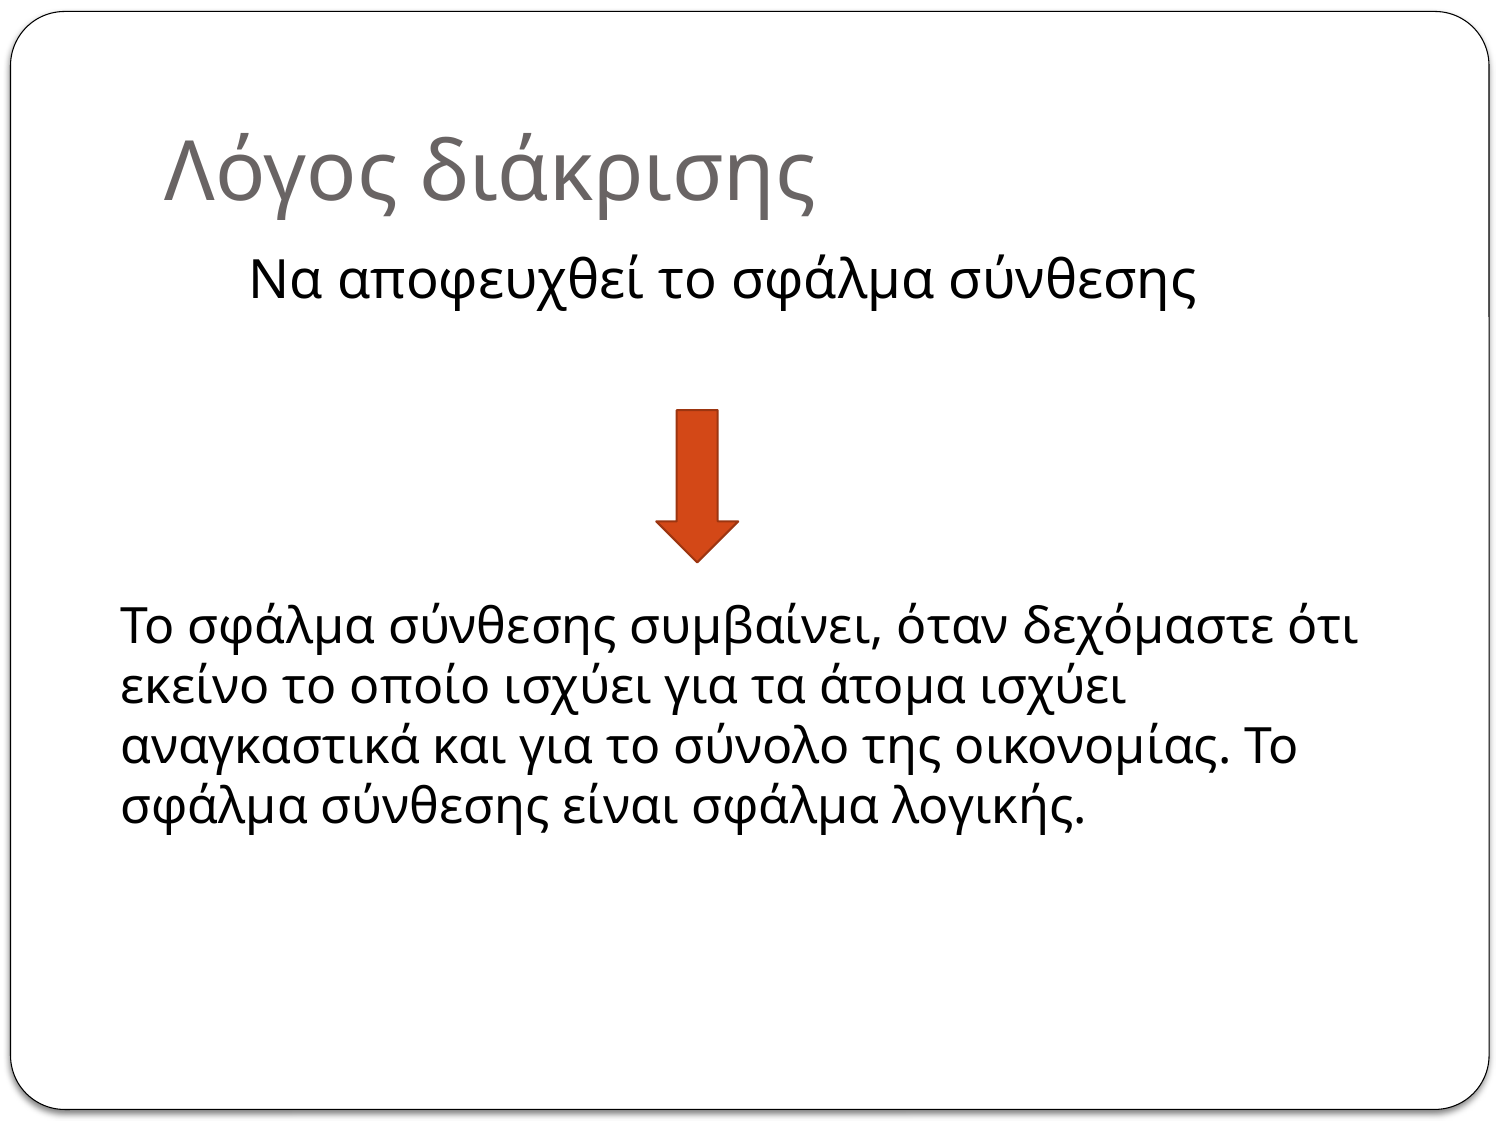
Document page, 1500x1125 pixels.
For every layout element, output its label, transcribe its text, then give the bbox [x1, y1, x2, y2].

text_box Το σφάλμα σύνθεσης συμβαίνει, όταν δεχόμαστε ότι εκείνο το οποίο ισχύει για τα άτομα ισχύει αναγκαστικά και για το σύνολο της οικονομίας. Το σφάλμα σύνθεσης είναι σφάλμα λογικής. [105, 585, 1418, 841]
title Λόγος διάκρισης [150, 45, 1425, 233]
text_box [655, 409, 740, 564]
list Να αποφευχθεί το σφάλμα σύνθεσης [150, 237, 1425, 988]
